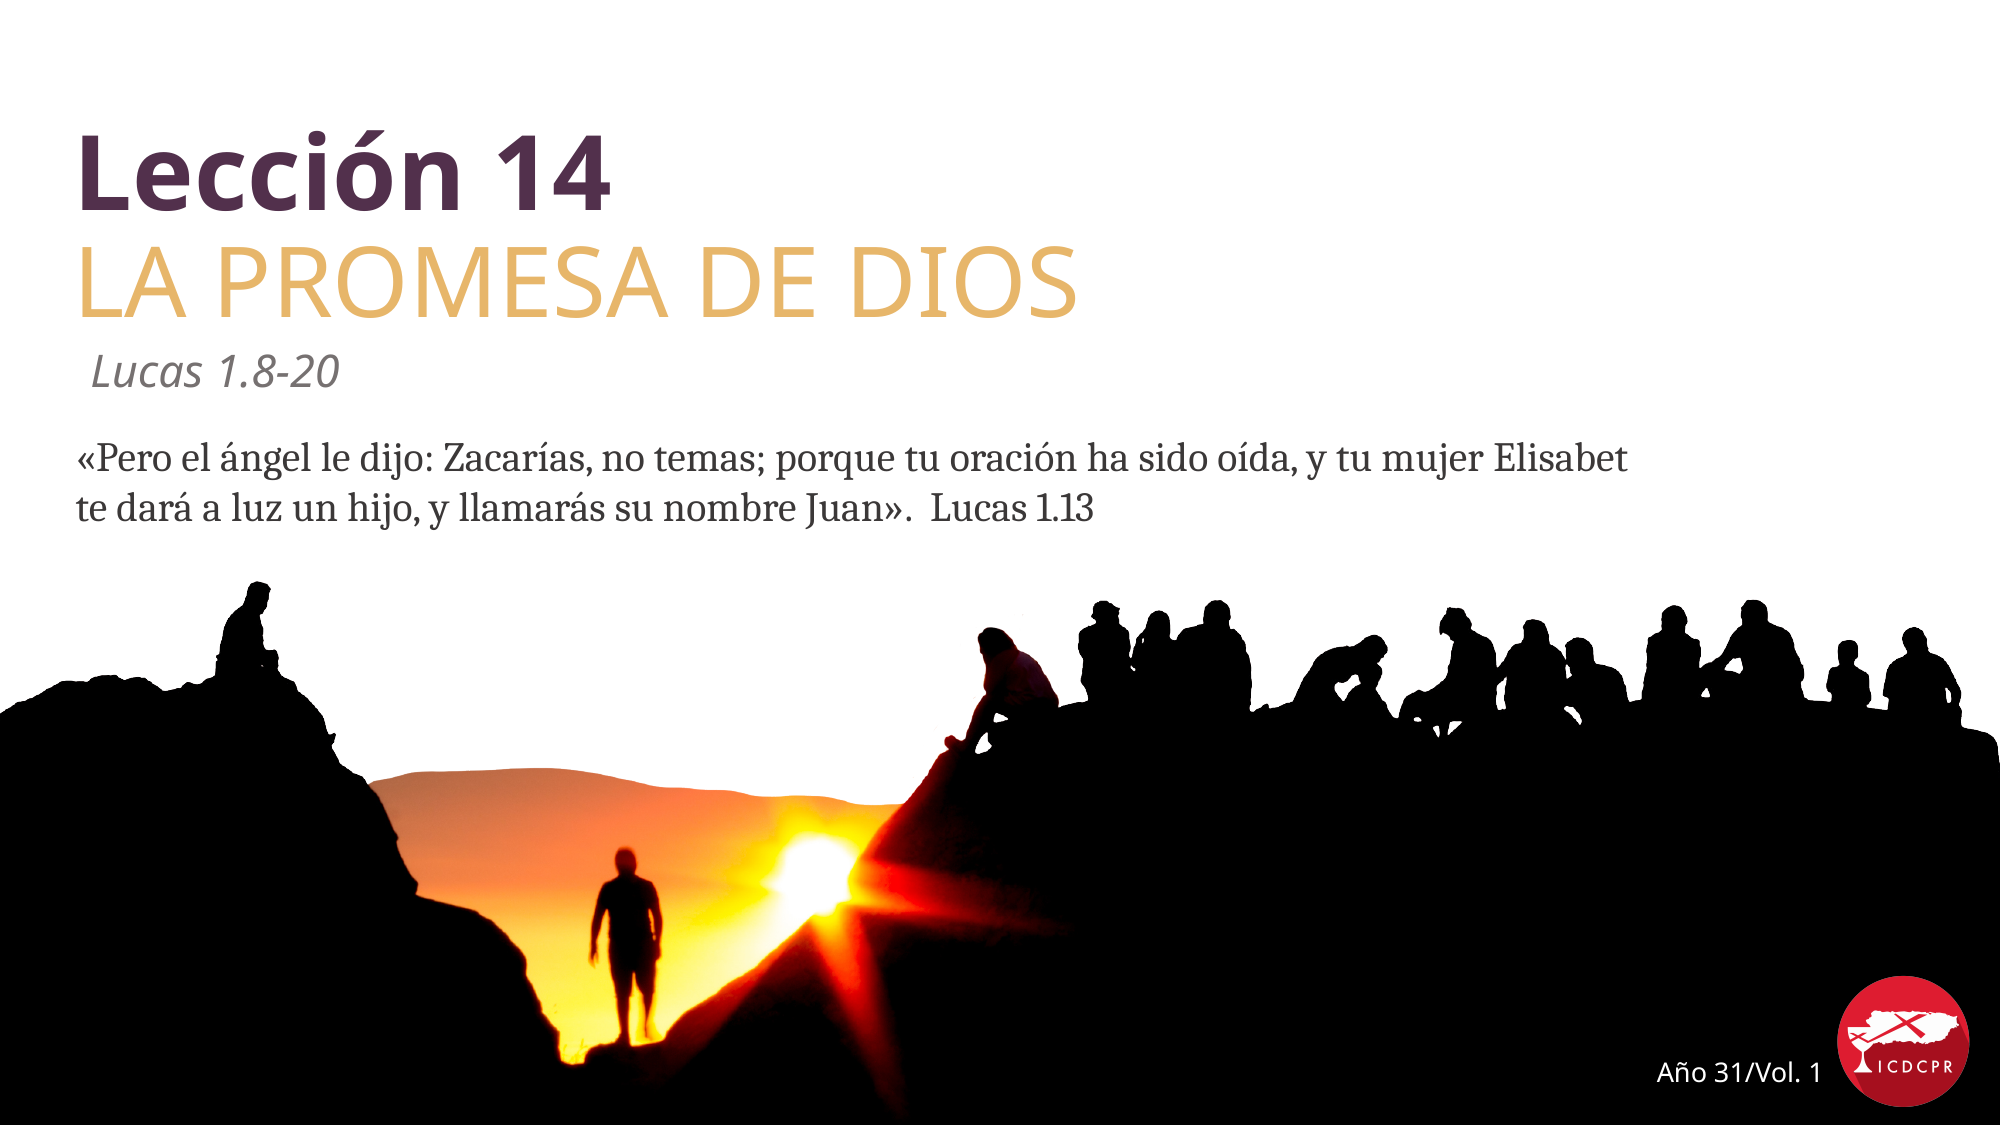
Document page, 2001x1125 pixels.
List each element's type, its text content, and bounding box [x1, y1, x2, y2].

picture [0, 361, 2000, 1125]
subtitle Lucas 1.8-20 [70, 340, 801, 361]
title Lección 14 LA PROMESA DE DIOS [65, 1, 1651, 347]
